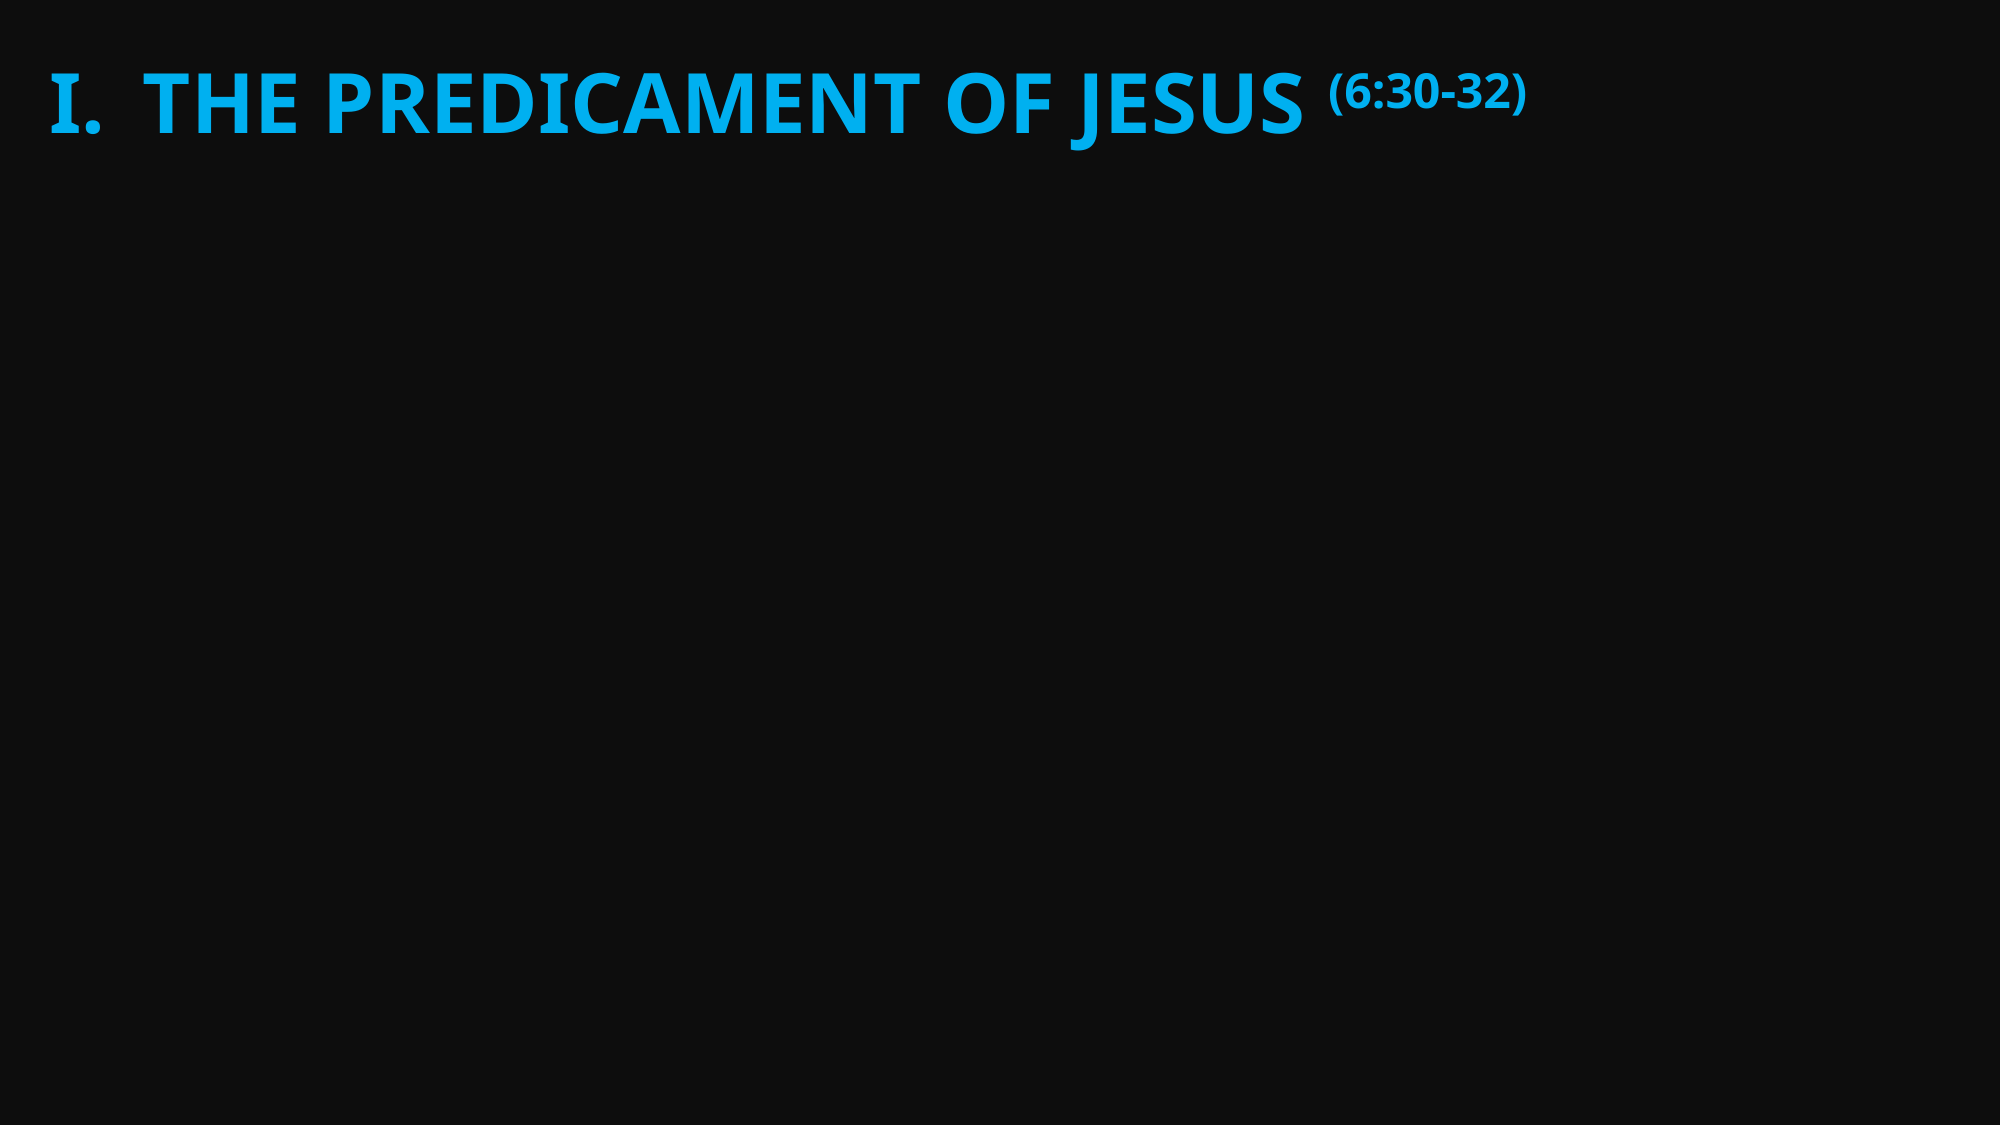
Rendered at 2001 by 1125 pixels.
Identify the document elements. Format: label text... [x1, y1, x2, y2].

subtitle The Predicament of Jesus (6:30-32) [34, 42, 1951, 184]
